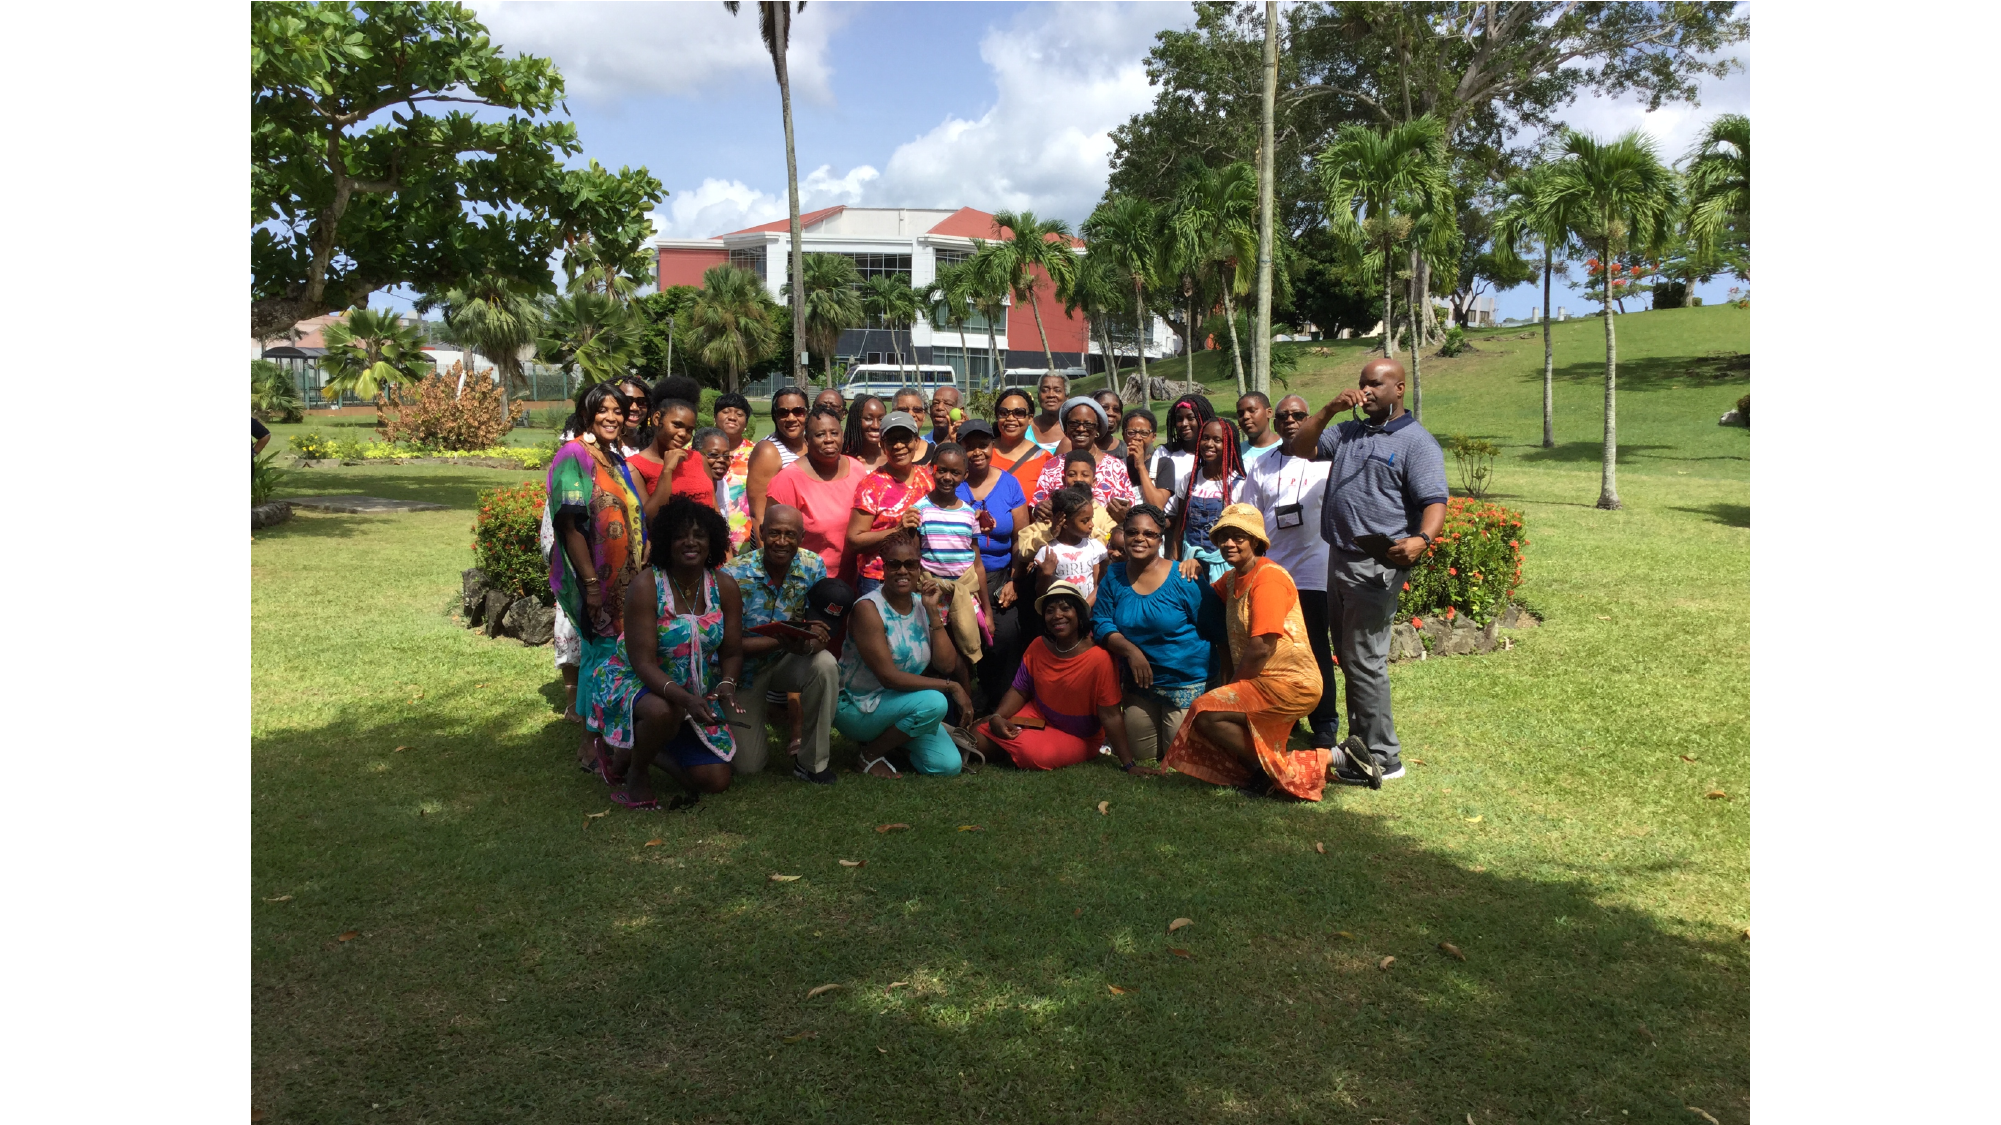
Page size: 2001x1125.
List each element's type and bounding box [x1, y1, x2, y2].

picture [249, 0, 1750, 1125]
